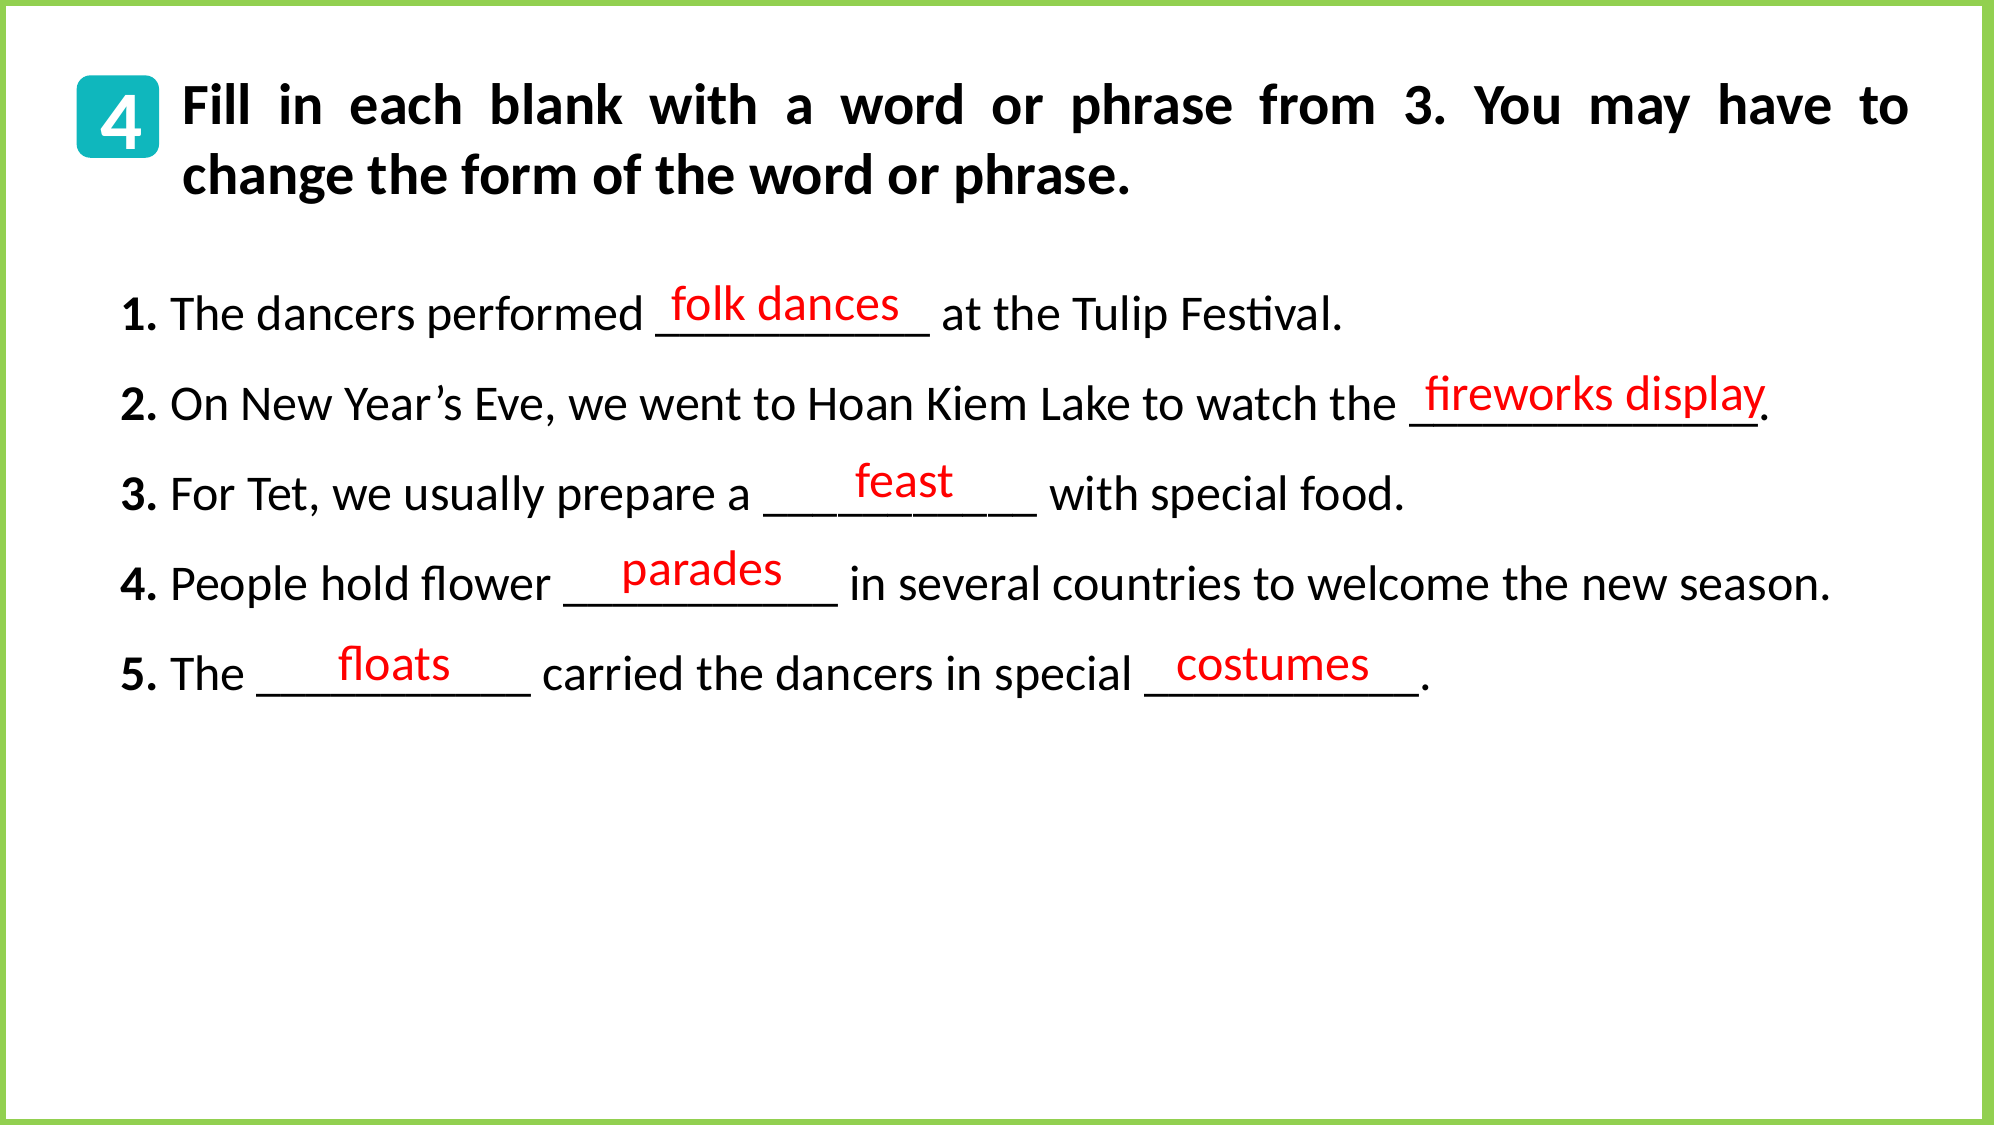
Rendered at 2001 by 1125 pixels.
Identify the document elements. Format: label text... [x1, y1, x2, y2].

text_box costumes [1161, 622, 1424, 698]
text_box feast [840, 440, 1103, 515]
text_box [0, 0, 1990, 1125]
text_box parades [607, 528, 870, 603]
text_box folk dances [656, 262, 919, 338]
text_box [76, 58, 1927, 216]
text_box floats [323, 622, 586, 698]
text_box 1. The dancers performed ___________ at the Tulip Festival. 2. On New Year’s Eve, we went to Hoan Kiem Lake to watch the ______________. 3. For Tet, we usually prepare a ___________ with special food. 4. People hold flower ___________ in several countries to welcome the new season. 5. The ___________ carried the dancers in special ___________. [105, 243, 1900, 709]
text_box fireworks display [1410, 352, 1800, 428]
